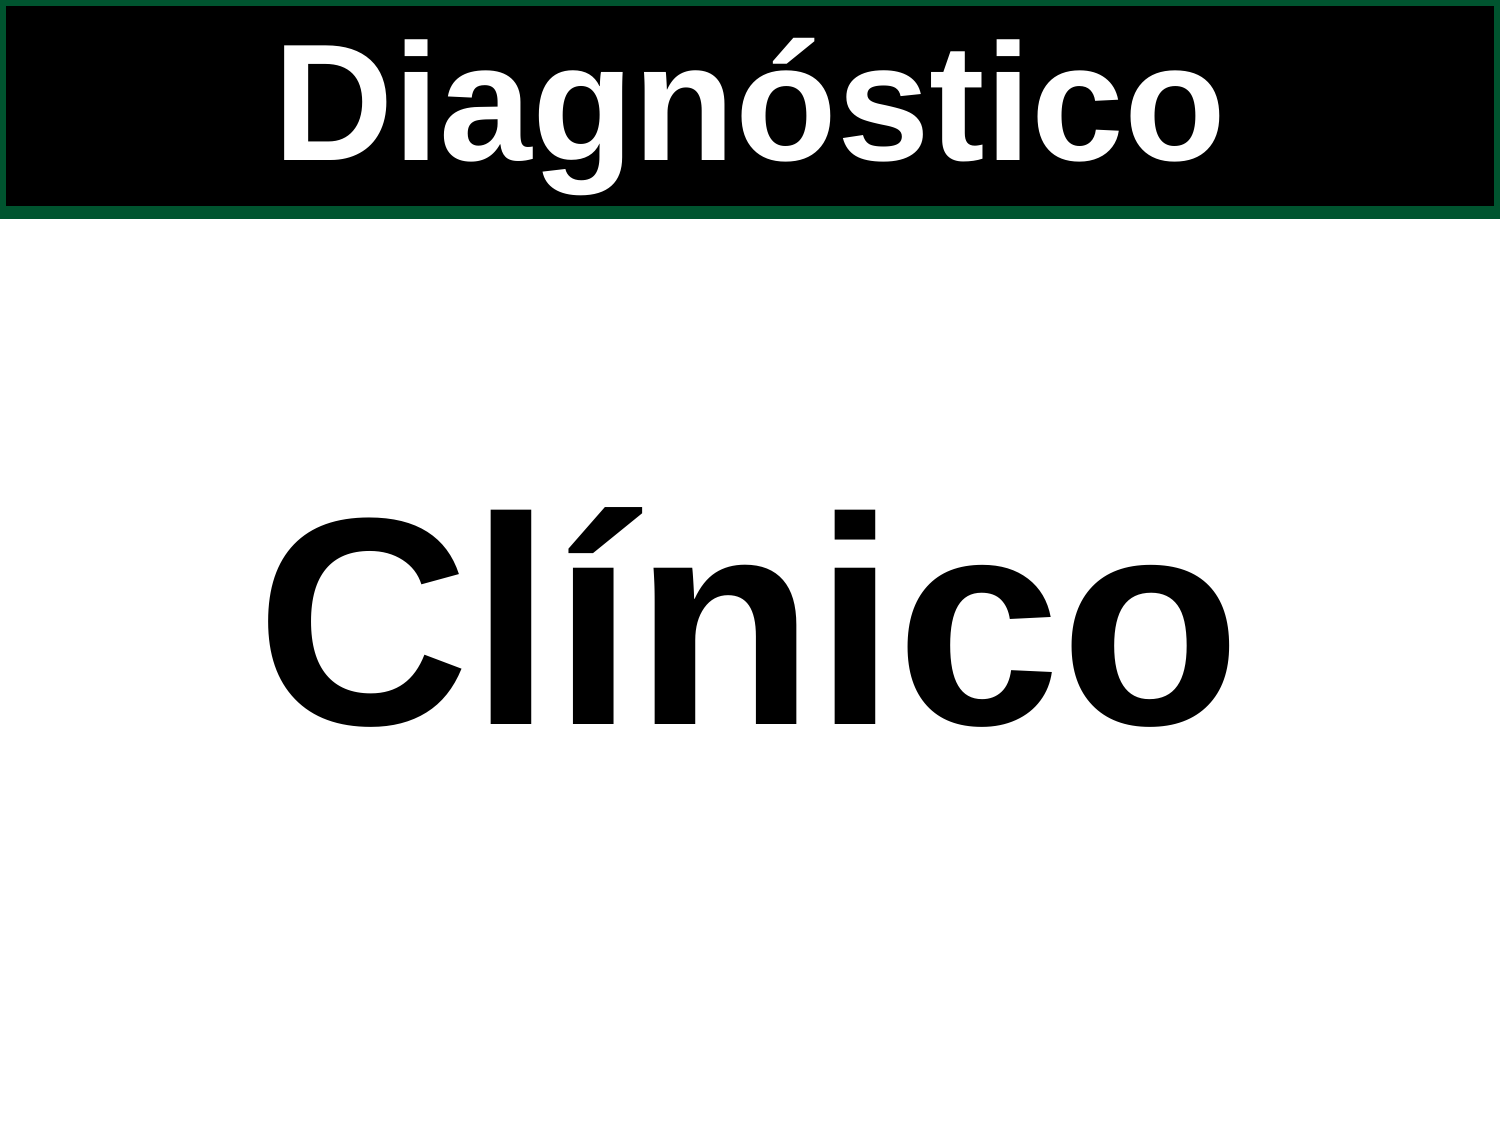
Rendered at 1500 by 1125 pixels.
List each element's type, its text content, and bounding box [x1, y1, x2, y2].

title Diagnóstico [0, 0, 1500, 137]
text_box Clínico [0, 137, 1500, 791]
